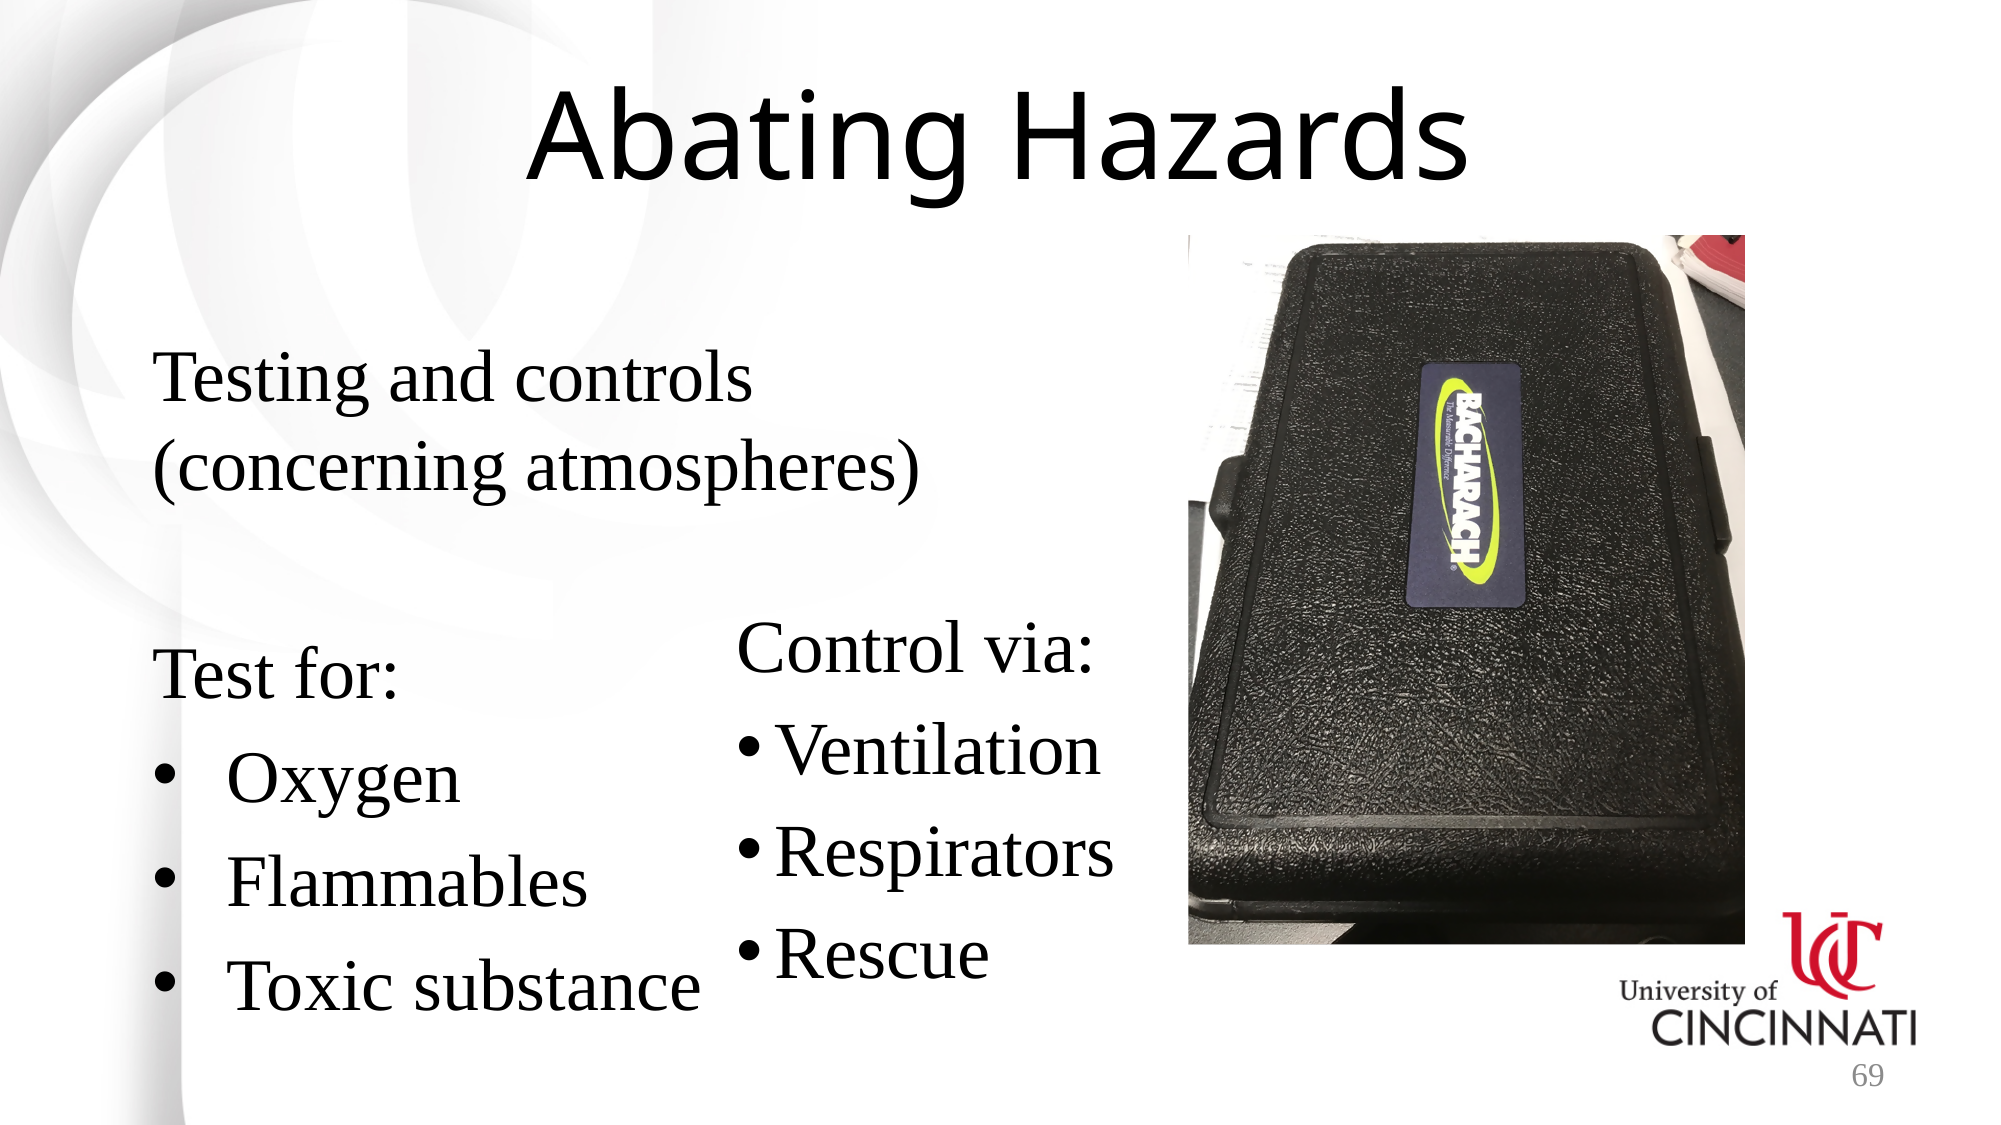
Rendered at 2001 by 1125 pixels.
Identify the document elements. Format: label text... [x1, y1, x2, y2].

title Abating Hazards [137, 22, 1863, 240]
list Testing and controls (concerning atmospheres) Test for: Oxygen Flammables Toxic substance [137, 320, 1000, 1034]
picture [0, 0, 2001, 1125]
slide_number 69 [1433, 1042, 1900, 1103]
text_box Control via: Ventilation Respirators Rescue [721, 600, 1279, 1073]
